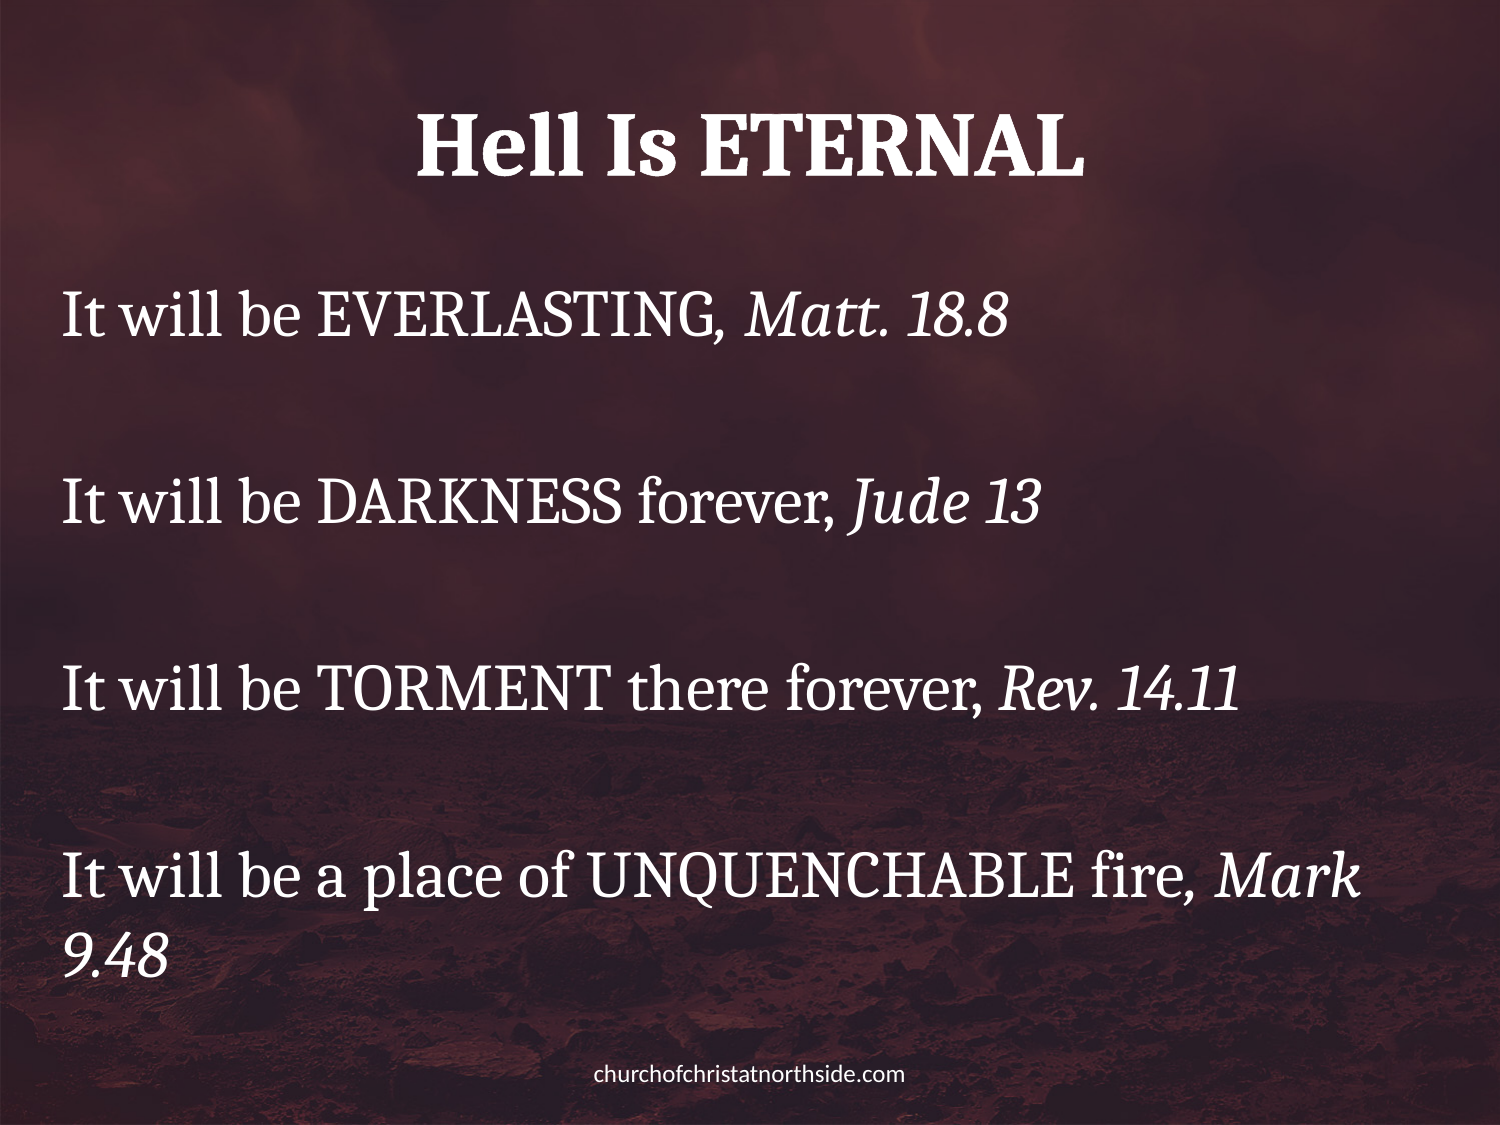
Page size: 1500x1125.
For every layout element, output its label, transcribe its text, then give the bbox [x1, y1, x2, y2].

title Hell Is ETERNAL [75, 45, 1425, 233]
list It will be EVERLASTING, Matt. 18.8 It will be DARKNESS forever, Jude 13 It will be TORMENT there forever, Rev. 14.11 It will be a place of UNQUENCHABLE fire, Mark 9.48 [46, 262, 1454, 1005]
footer churchofchristatnorthside.com [512, 1042, 988, 1103]
